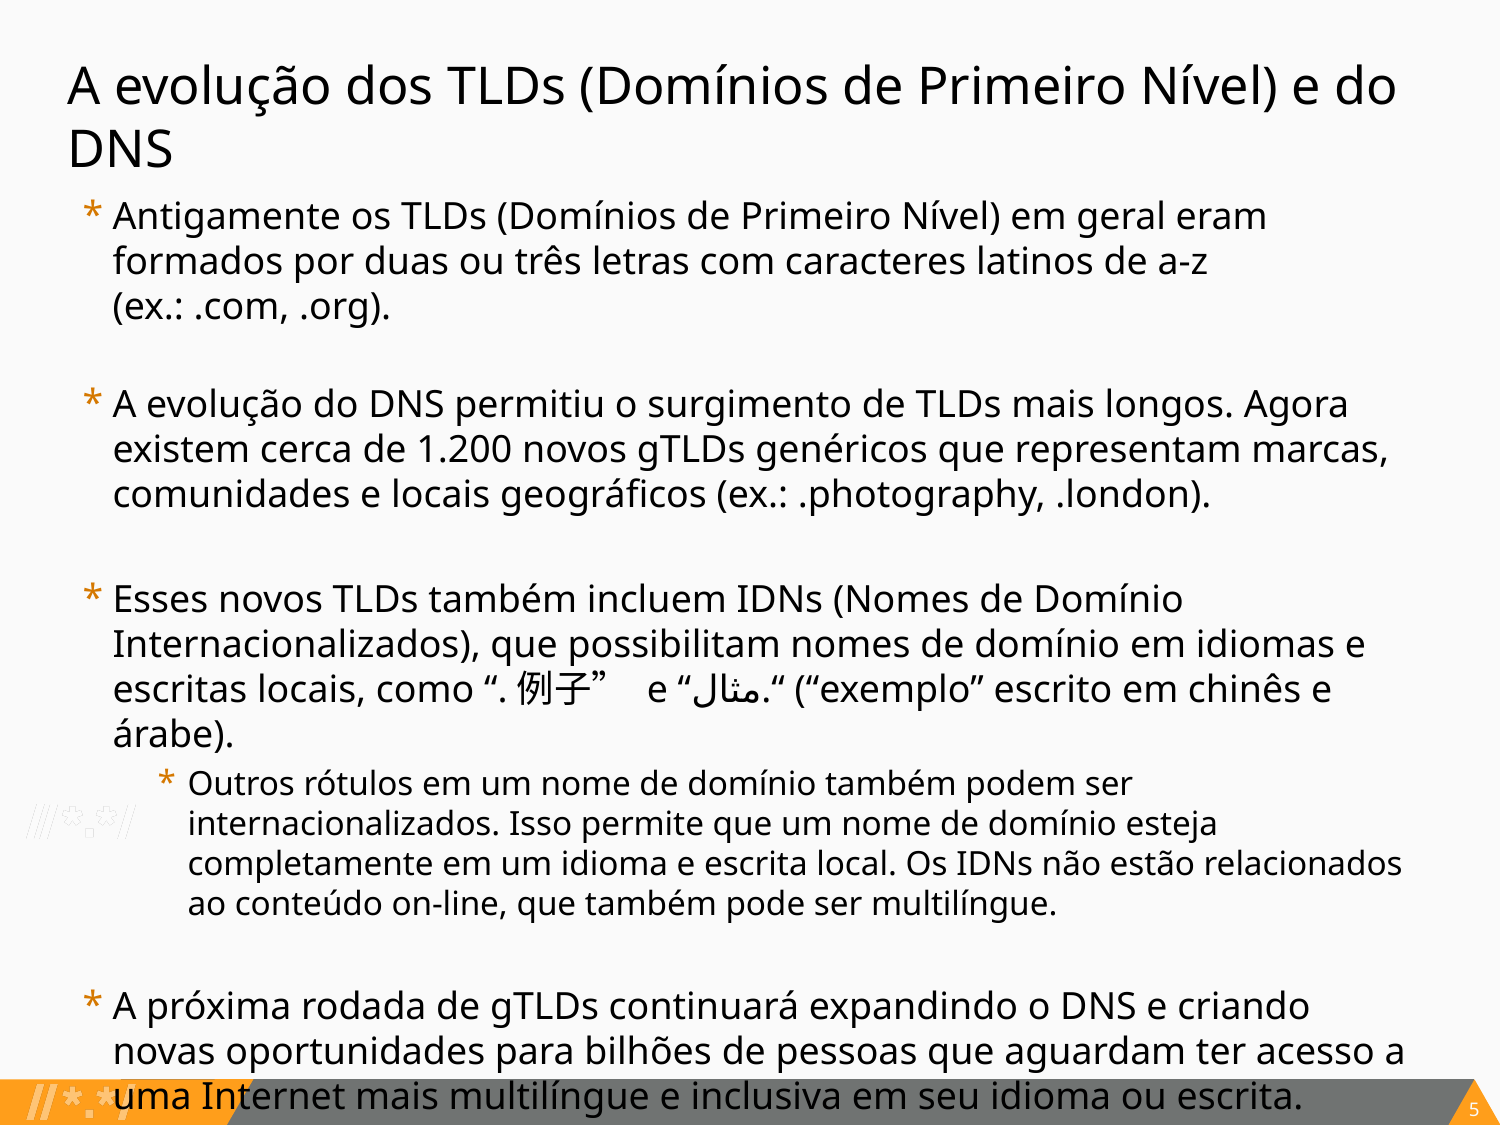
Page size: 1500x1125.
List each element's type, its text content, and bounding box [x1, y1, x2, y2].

title A evolução dos TLDs (Domínios de Primeiro Nível) e do DNS [52, 45, 1448, 233]
list Antigamente os TLDs (Domínios de Primeiro Nível) em geral eram formados por duas ou três letras com caracteres latinos de a-z (ex.: .com, .org). A evolução do DNS permitiu o surgimento de TLDs mais longos. Agora existem cerca de 1.200 novos gTLDs genéricos que representam marcas, comunidades e locais geográficos (ex.: .photography, .london). Esses novos TLDs também incluem IDNs (Nomes de Domínio Internacionalizados), que possibilitam nomes de domínio em idiomas e escritas locais, como “.例子” e “مثال.“ (“exemplo” escrito em chinês e árabe). Outros rótulos em um nome de domínio também podem ser internacionalizados. Isso permite que um nome de domínio esteja completamente em um idioma e escrita local. Os IDNs não estão relacionados ao conteúdo on-line, que também pode ser multilíngue. A próxima rodada de gTLDs continuará expandindo o DNS e criando novas oportunidades para bilhões de pessoas que aguardam ter acesso a uma Internet mais multilíngue e inclusiva em seu idioma ou escrita. [52, 184, 1439, 1110]
